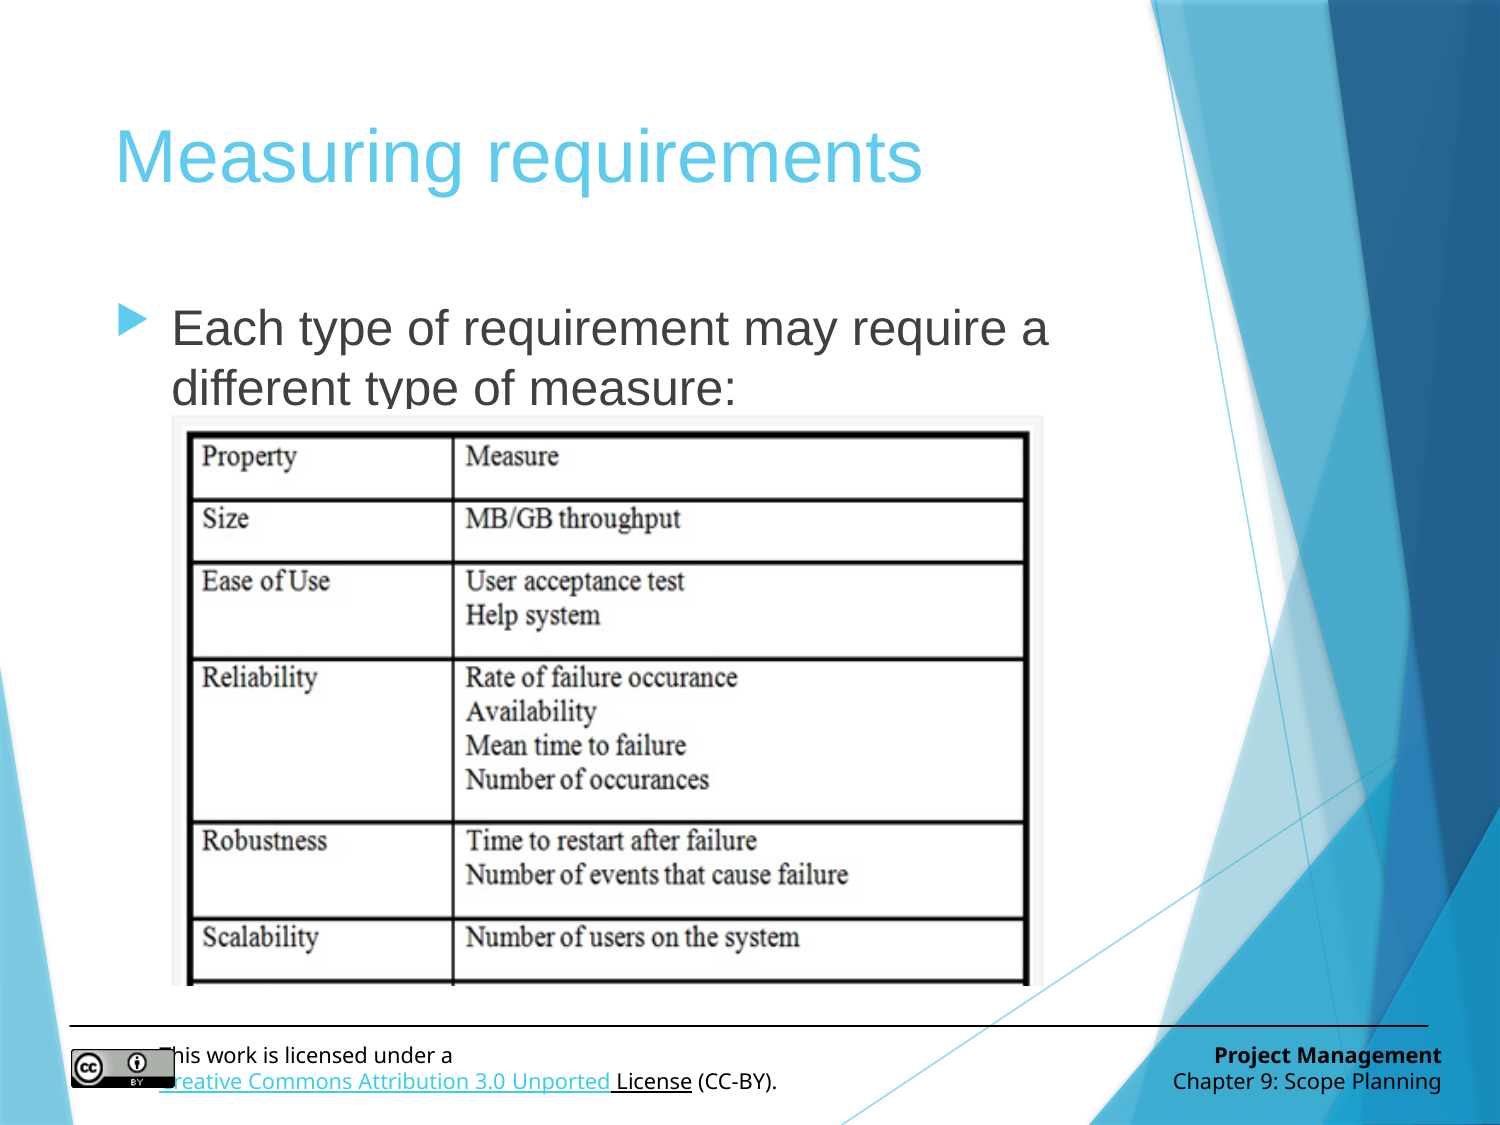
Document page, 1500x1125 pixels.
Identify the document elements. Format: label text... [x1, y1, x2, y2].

picture [165, 408, 1049, 986]
picture [71, 1049, 175, 1088]
list Each type of requirement may require a different type of measure: [99, 287, 1142, 925]
title Measuring requirements [99, 99, 1142, 287]
